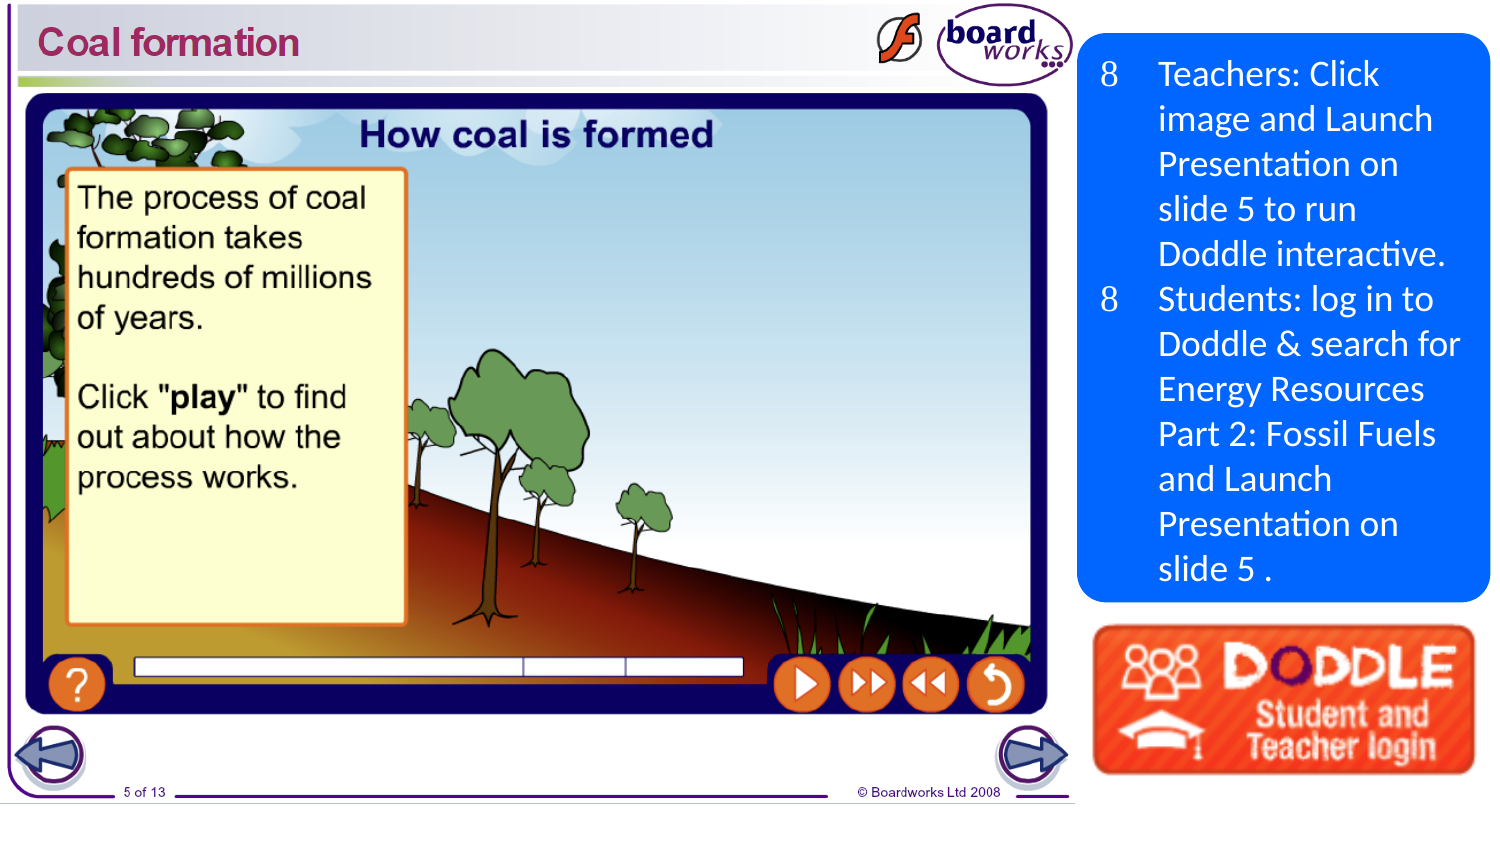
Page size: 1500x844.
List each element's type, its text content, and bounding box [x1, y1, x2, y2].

text_box  Teachers: Click image and Launch Presentation on slide 5 to run Doddle interactive.  Students: log in to Doddle & search for Energy Resources Part 2: Fossil Fuels and Launch Presentation on slide 5 . [1079, 33, 1491, 603]
picture [0, 0, 1076, 804]
picture [1083, 613, 1485, 789]
